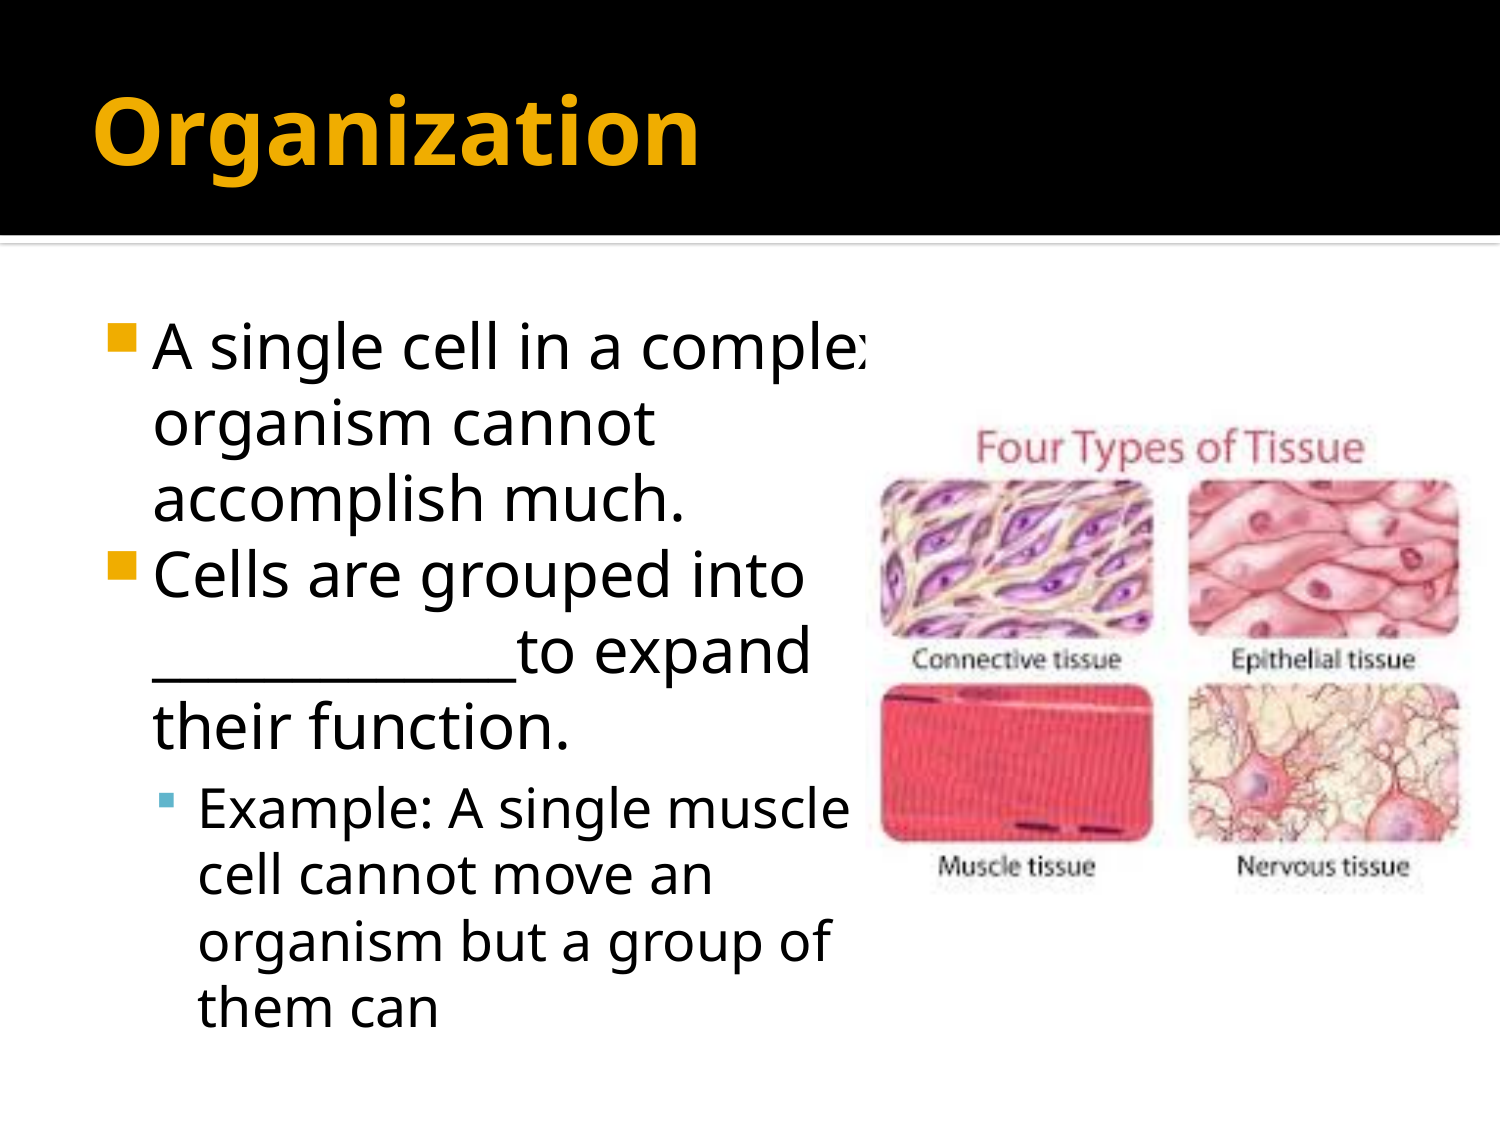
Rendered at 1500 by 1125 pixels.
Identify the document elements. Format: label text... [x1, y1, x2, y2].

picture [865, 332, 1500, 936]
list A single cell in a complex organism cannot accomplish much. Cells are grouped into _____________to expand their function. Example: A single muscle cell cannot move an organism but a group of them can [75, 291, 907, 1125]
title Organization [75, 25, 1425, 231]
